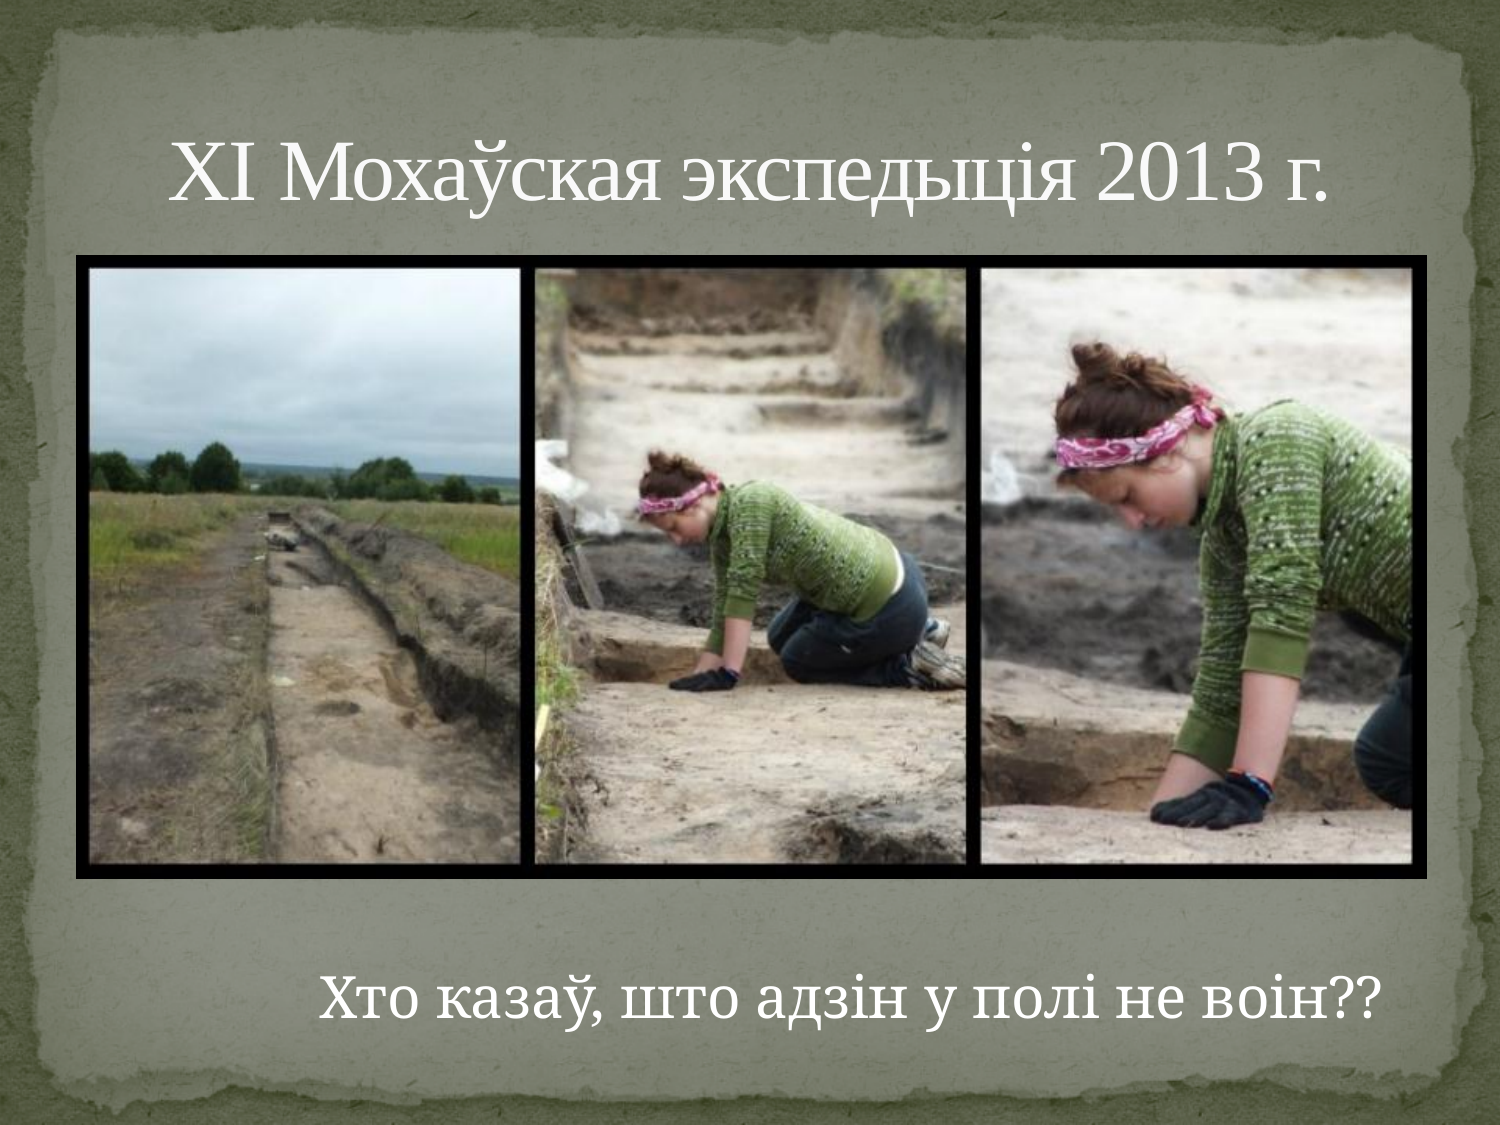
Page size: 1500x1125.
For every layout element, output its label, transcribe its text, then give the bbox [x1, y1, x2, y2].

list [77, 256, 1428, 881]
title XI Мохаўская экспедыція 2013 г. [74, 24, 1425, 225]
text_box Хто казаў, што адзін у полі не воін?? [100, 952, 1500, 1038]
